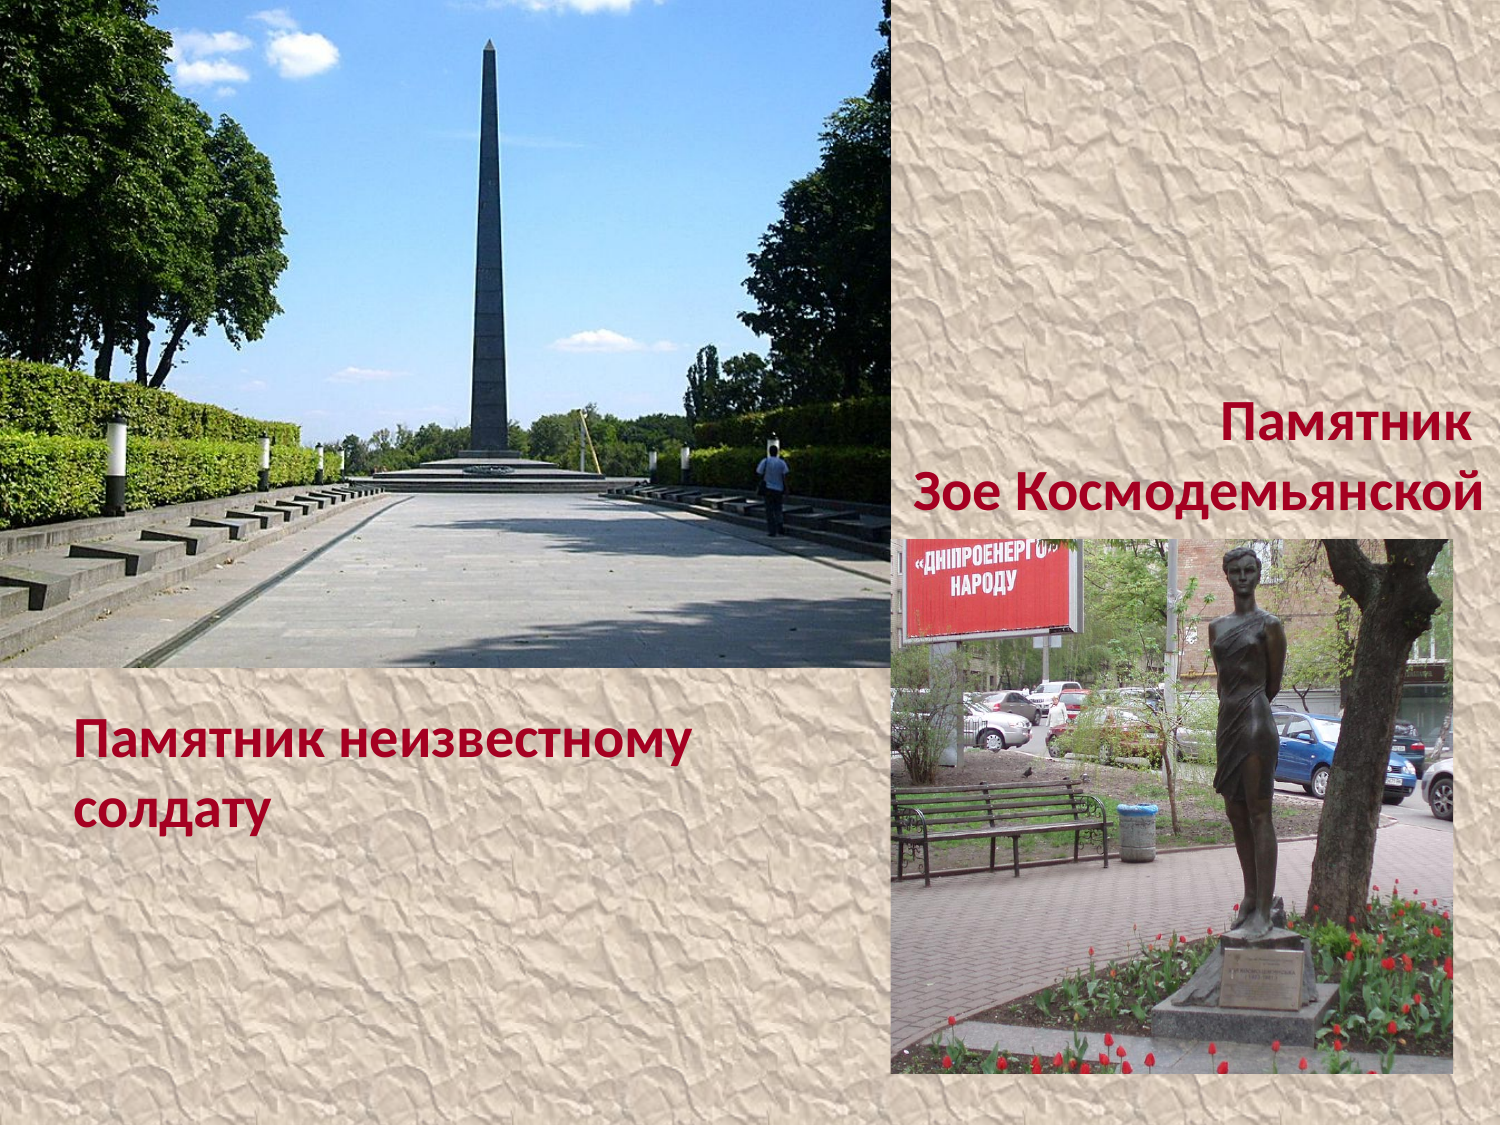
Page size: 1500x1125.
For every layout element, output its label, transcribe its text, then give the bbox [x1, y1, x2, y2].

text_box Памятник Зое Космодемьянской [894, 374, 1500, 530]
picture [0, 0, 1454, 1074]
text_box Памятник неизвестному солдату [58, 691, 727, 847]
